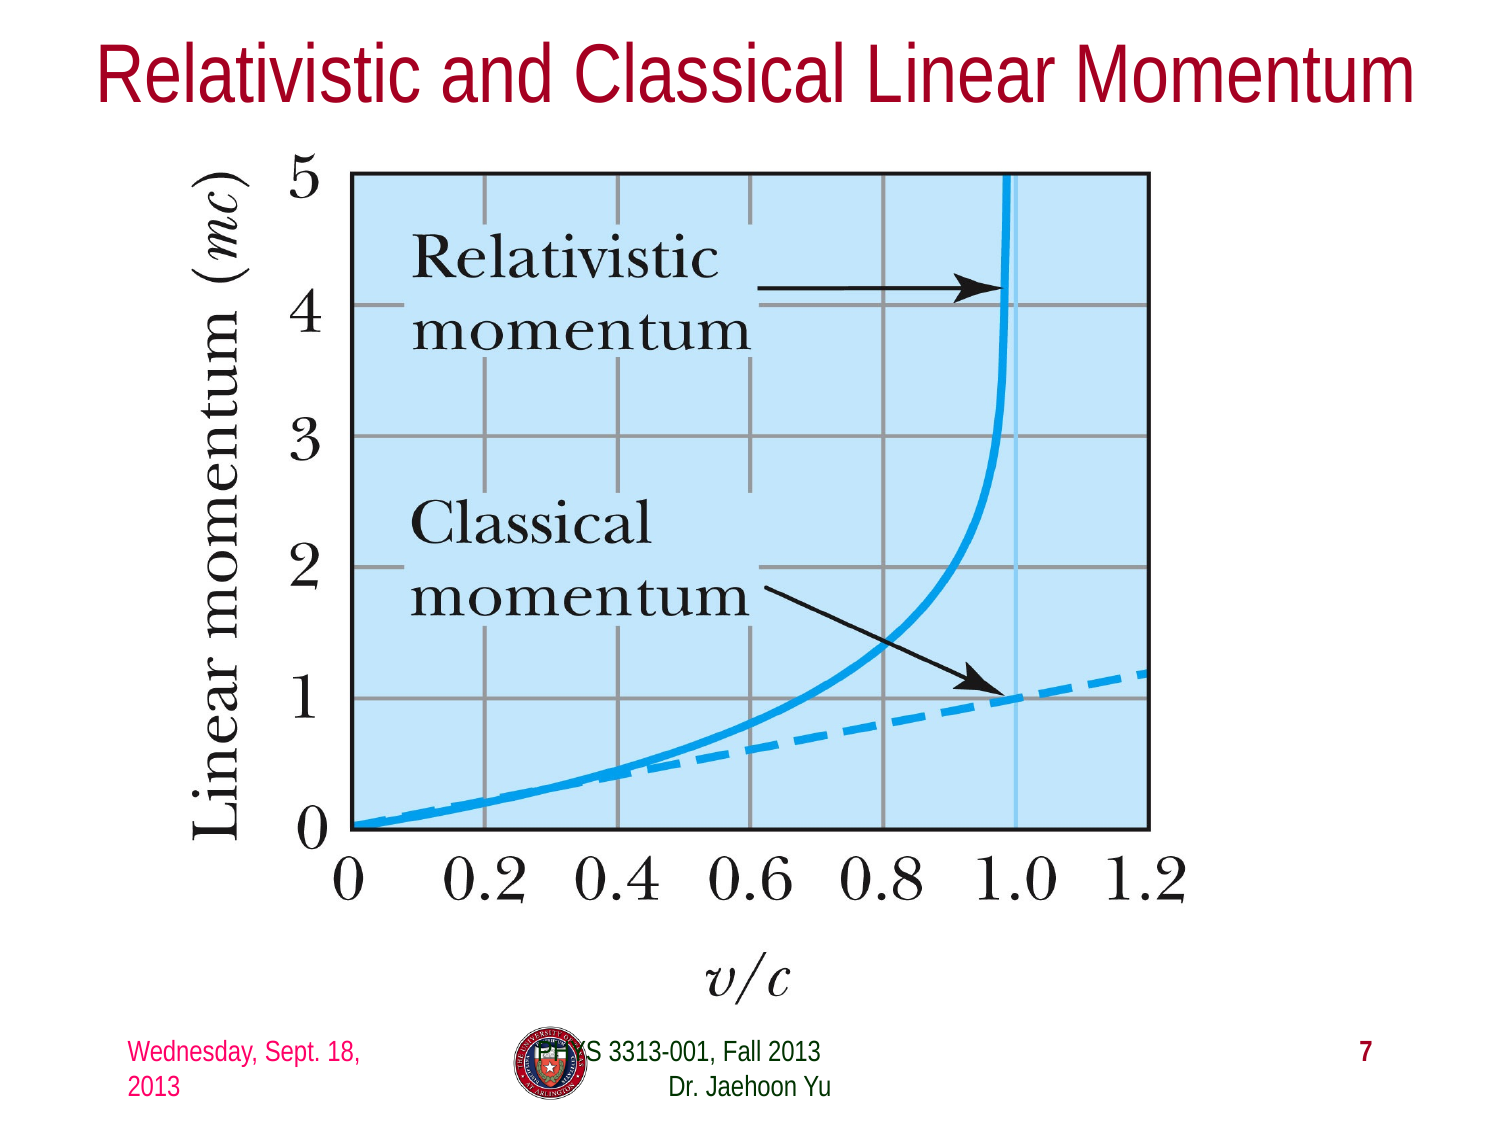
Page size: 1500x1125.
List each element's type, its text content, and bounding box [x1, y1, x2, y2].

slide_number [112, 1024, 426, 1101]
title Relativistic and Classical Linear Momentum [62, 0, 1451, 138]
slide_number 7 [1074, 1024, 1388, 1101]
footer PHYS 3313-001, Fall 2013 Dr. Jaehoon Yu [512, 1024, 988, 1101]
picture [174, 137, 1188, 1013]
